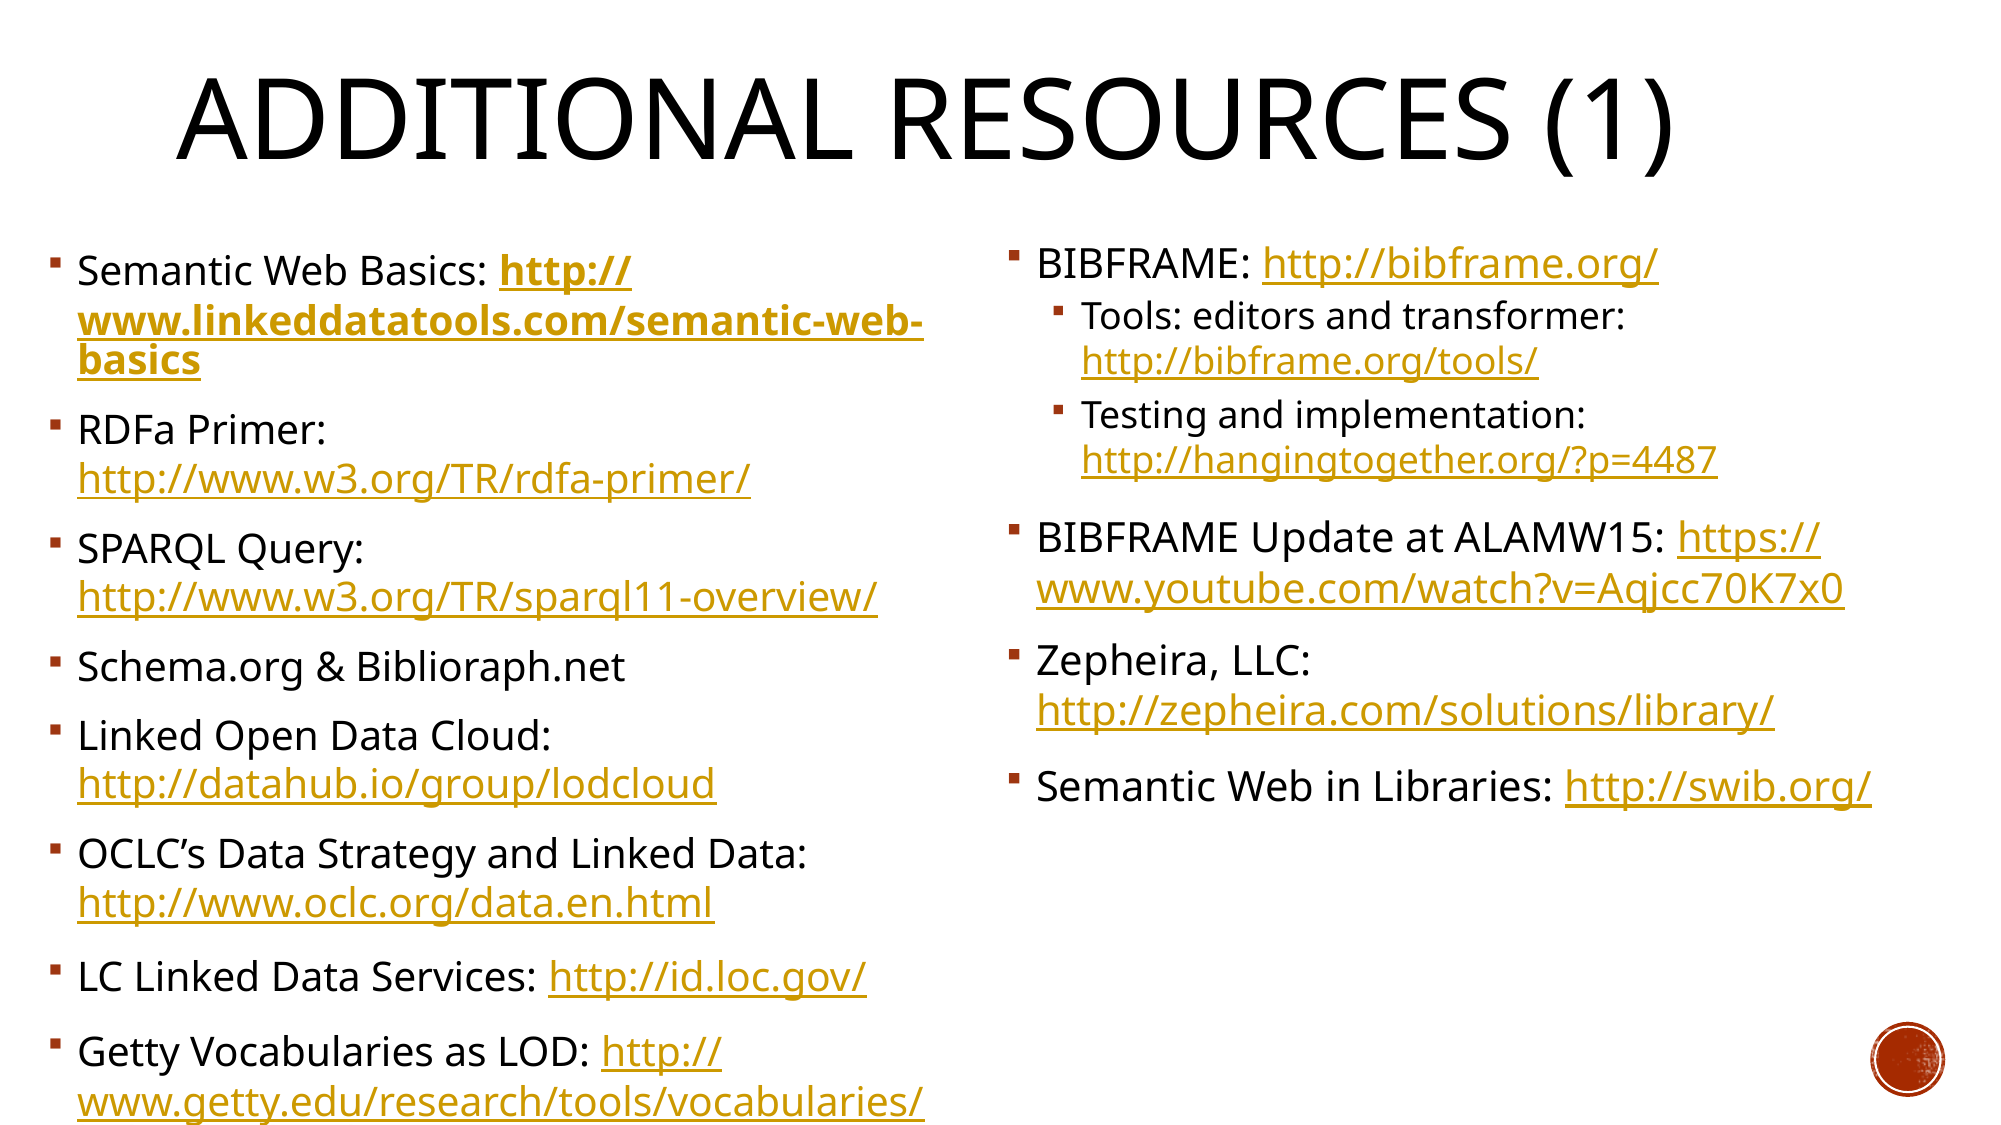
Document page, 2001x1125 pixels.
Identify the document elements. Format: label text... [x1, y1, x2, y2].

list Semantic Web Basics: http://www.linkeddatatools.com/semantic-web-basics RDFa Primer: http://www.w3.org/TR/rdfa-primer/ SPARQL Query: http://www.w3.org/TR/sparql11-overview/ Schema.org & Biblioraph.net Linked Open Data Cloud: http://datahub.io/group/lodcloud OCLC’s Data Strategy and Linked Data: http://www.oclc.org/data.en.html LC Linked Data Services: http://id.loc.gov/ Getty Vocabularies as LOD: http://www.getty.edu/research/tools/vocabularies/lod/index.html [32, 237, 948, 1100]
list BIBFRAME: http://bibframe.org/ Tools: editors and transformer: http://bibframe.org/tools/ Testing and implementation: http://hangingtogether.org/?p=4487 BIBFRAME Update at ALAMW15: https://www.youtube.com/watch?v=Aqjcc70K7x0 Zepheira, LLC: http://zepheira.com/solutions/library/ Semantic Web in Libraries: http://swib.org/ [991, 230, 1898, 1085]
title Additional RESOURCES (1) [161, 0, 1757, 246]
